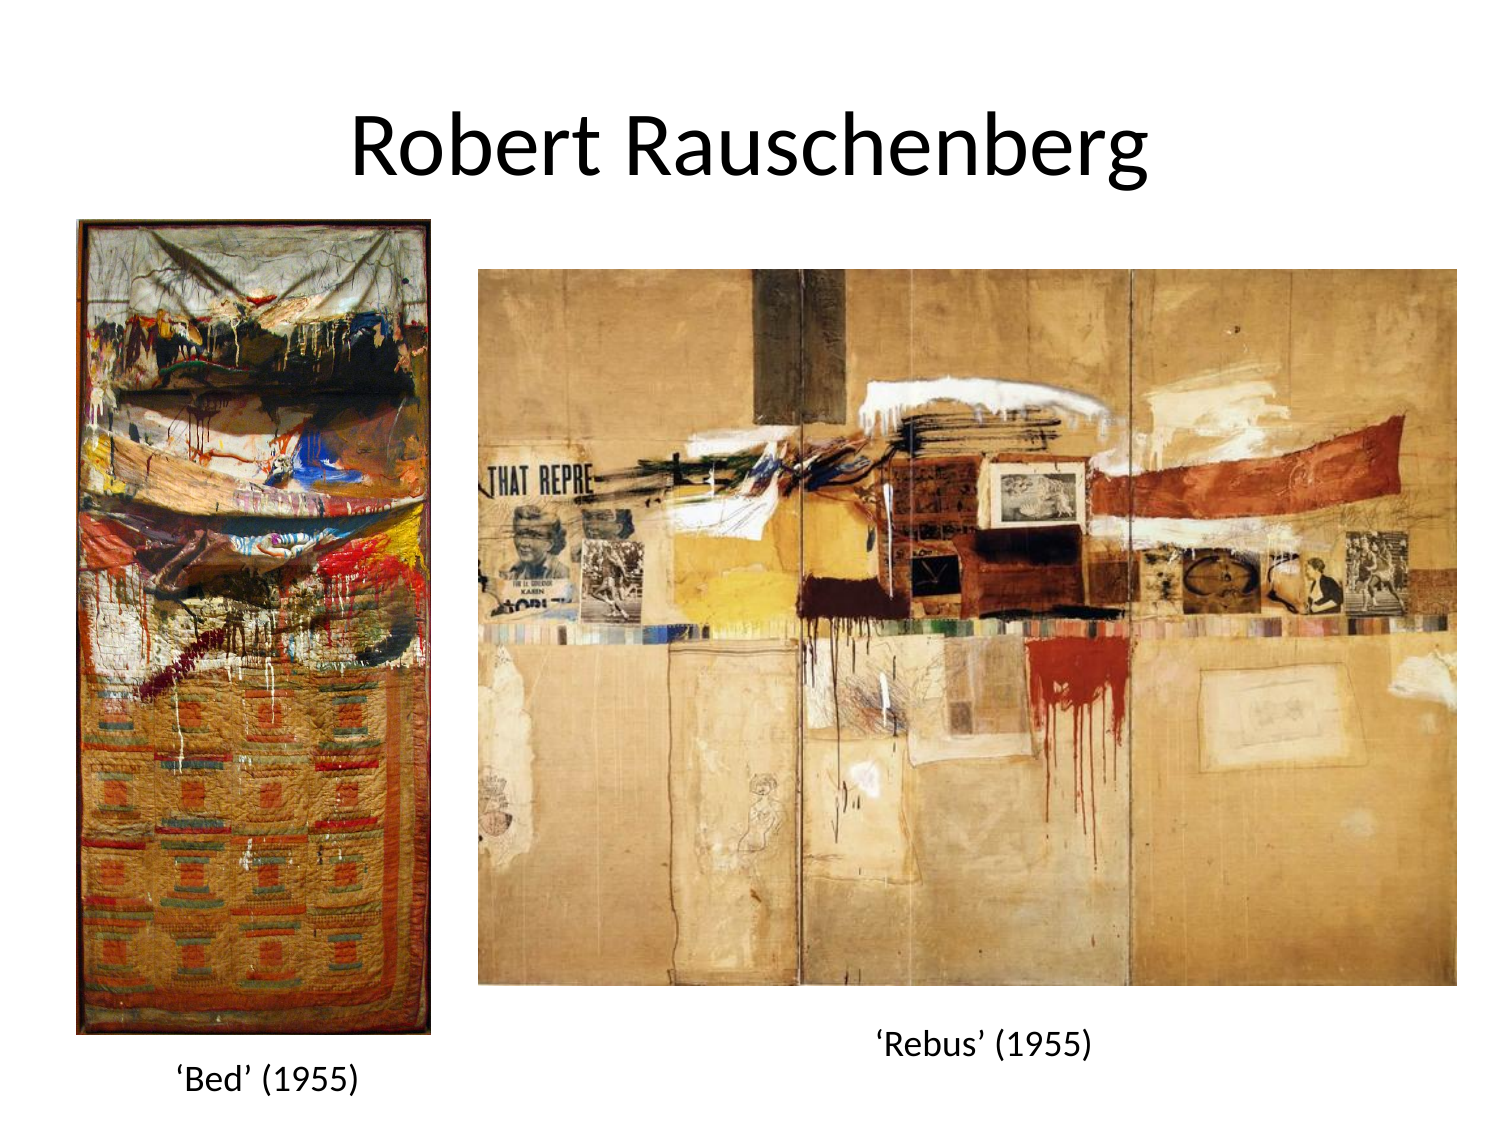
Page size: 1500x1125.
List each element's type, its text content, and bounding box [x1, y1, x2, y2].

picture [76, 219, 431, 1036]
text_box ‘Rebus’ (1955) [859, 1011, 1108, 1072]
title Robert Rauschenberg [75, 45, 1425, 233]
text_box ‘Bed’ (1955) [160, 1046, 375, 1107]
picture [478, 269, 1457, 986]
